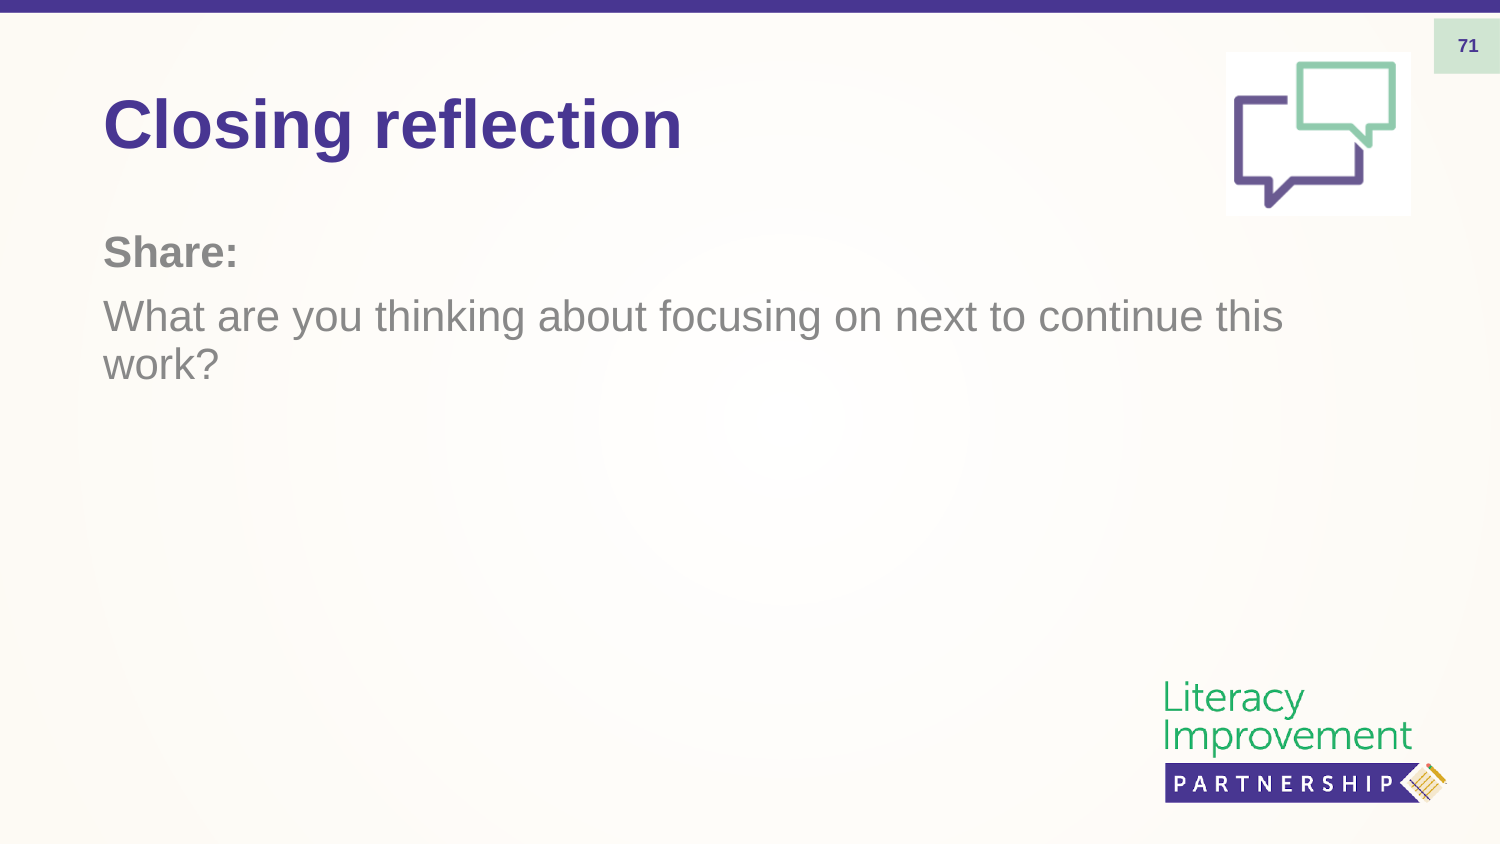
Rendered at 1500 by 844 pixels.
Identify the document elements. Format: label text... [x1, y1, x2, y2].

slide_number 71 [1426, 22, 1491, 68]
list Share: What are you thinking about focusing on next to continue this work? [103, 224, 1397, 760]
picture [0, 0, 1500, 844]
title Closing reflection [103, 44, 1397, 208]
